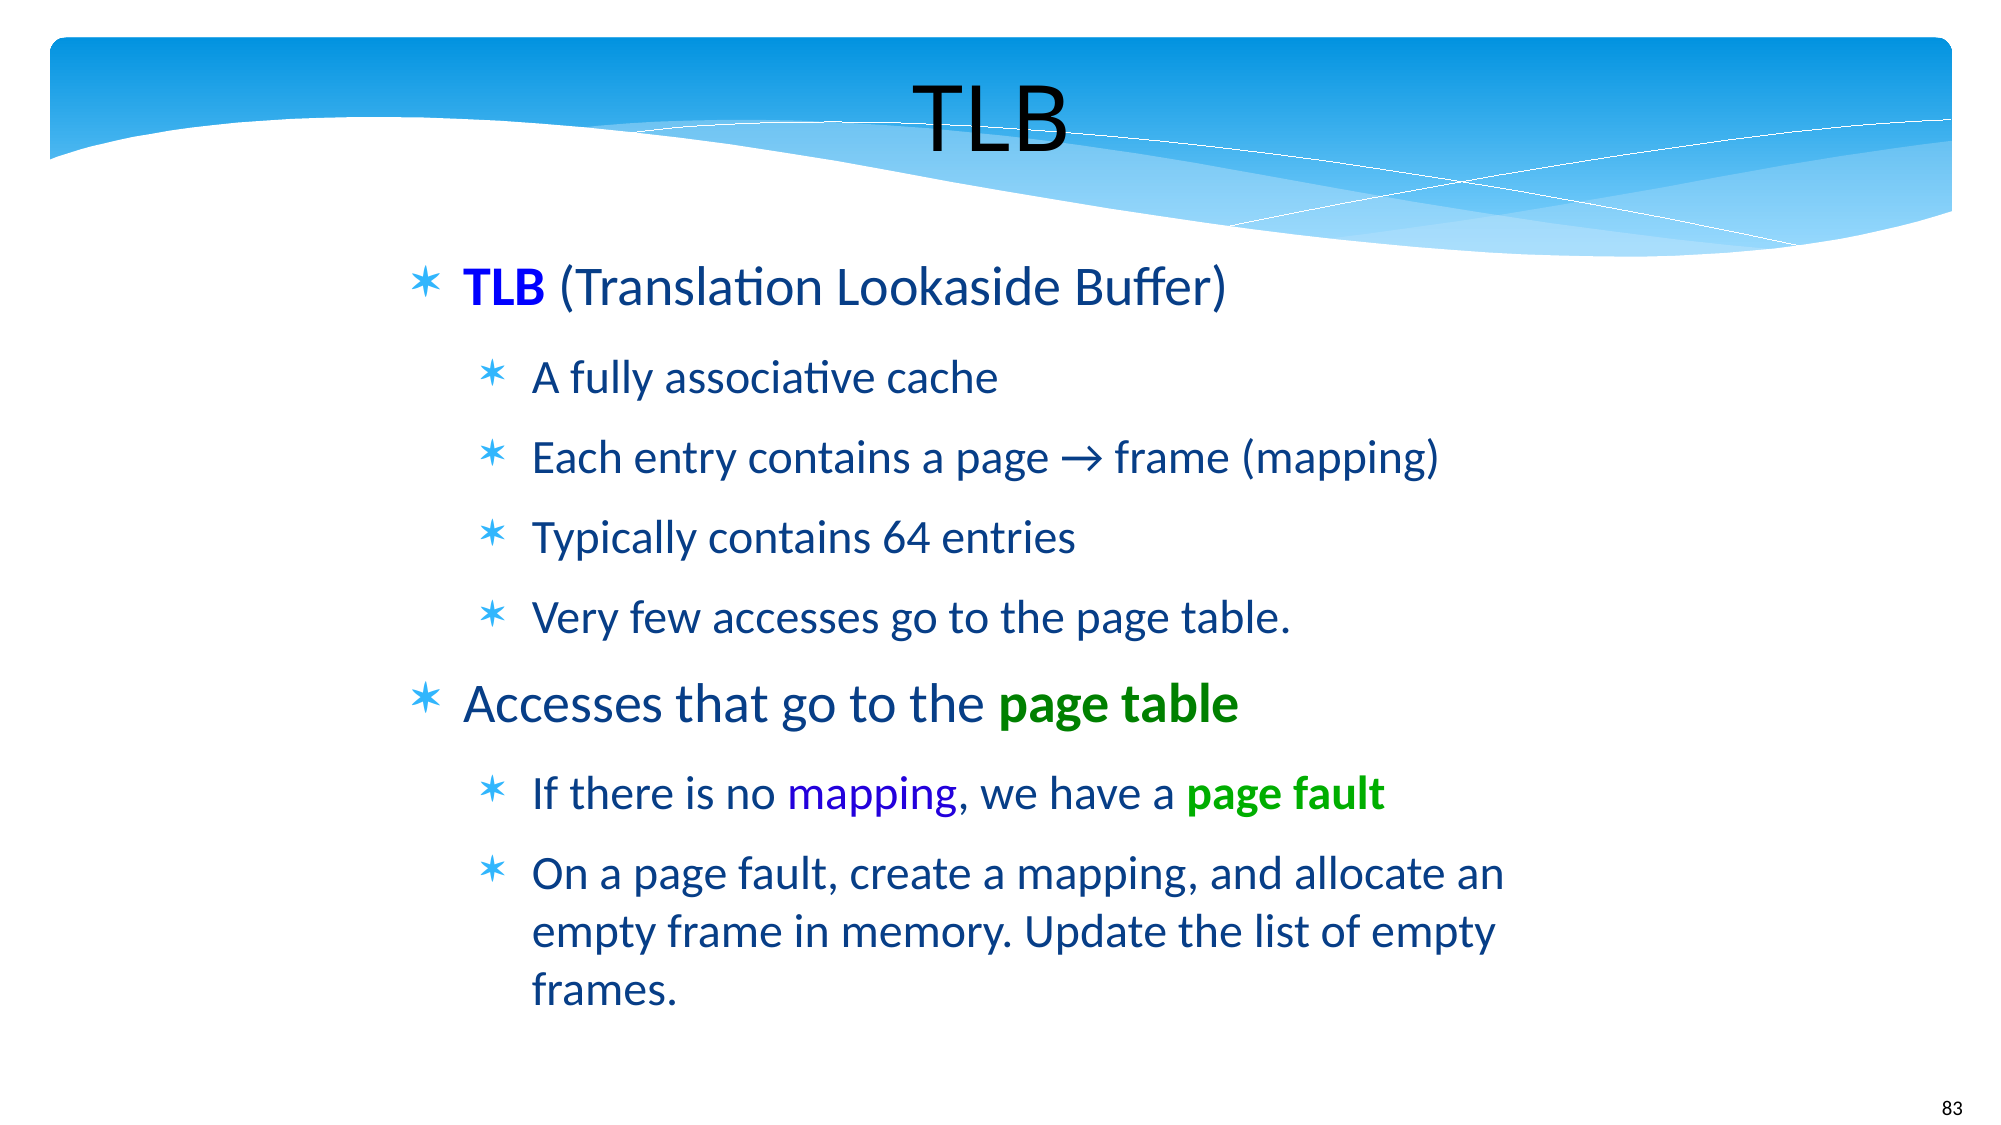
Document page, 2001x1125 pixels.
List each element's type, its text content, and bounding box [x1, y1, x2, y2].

title TLB [383, 37, 1600, 192]
list TLB (Translation Lookaside Buffer) A fully associative cache Each entry contains a page → frame (mapping) Typically contains 64 entries Very few accesses go to the page table. Accesses that go to the page table If there is no mapping, we have a page fault On a page fault, create a mapping, and allocate an empty frame in memory. Update the list of empty frames. [395, 249, 1613, 1020]
